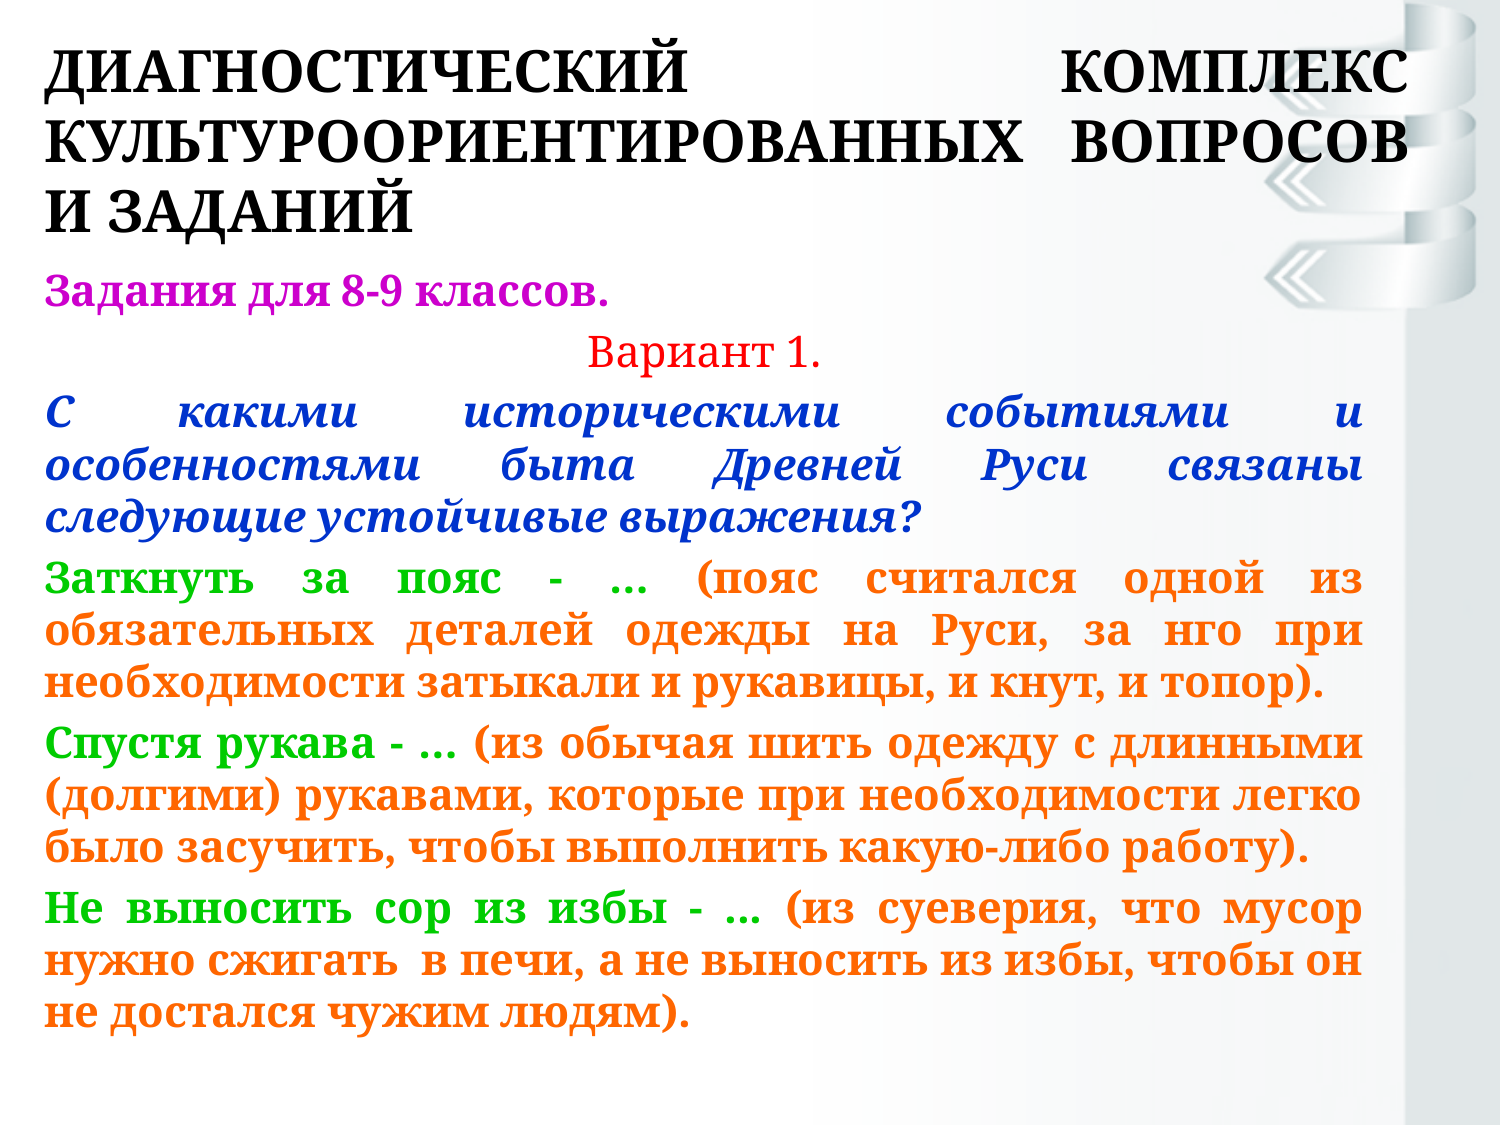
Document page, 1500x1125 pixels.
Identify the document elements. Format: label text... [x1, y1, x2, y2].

list Задания для 8-9 классов. Вариант 1. С какими историческими событиями и особенностями быта Древней Руси связаны следующие устойчивые выражения? Заткнуть за пояс - … (пояс считался одной из обязательных деталей одежды на Руси, за нго при необходимости затыкали и рукавицы, и кнут, и топор). Спустя рукава - … (из обычая шить одежду с длинными (долгими) рукавами, которые при необходимости легко было засучить, чтобы выполнить какую-либо работу). Не выносить сор из избы - ... (из суеверия, что мусор нужно сжигать в печи, а не выносить из избы, чтобы он не достался чужим людям). [29, 255, 1380, 1071]
title Диагностический комплекс культуроориентированных вопросов и заданий [29, 45, 1425, 233]
